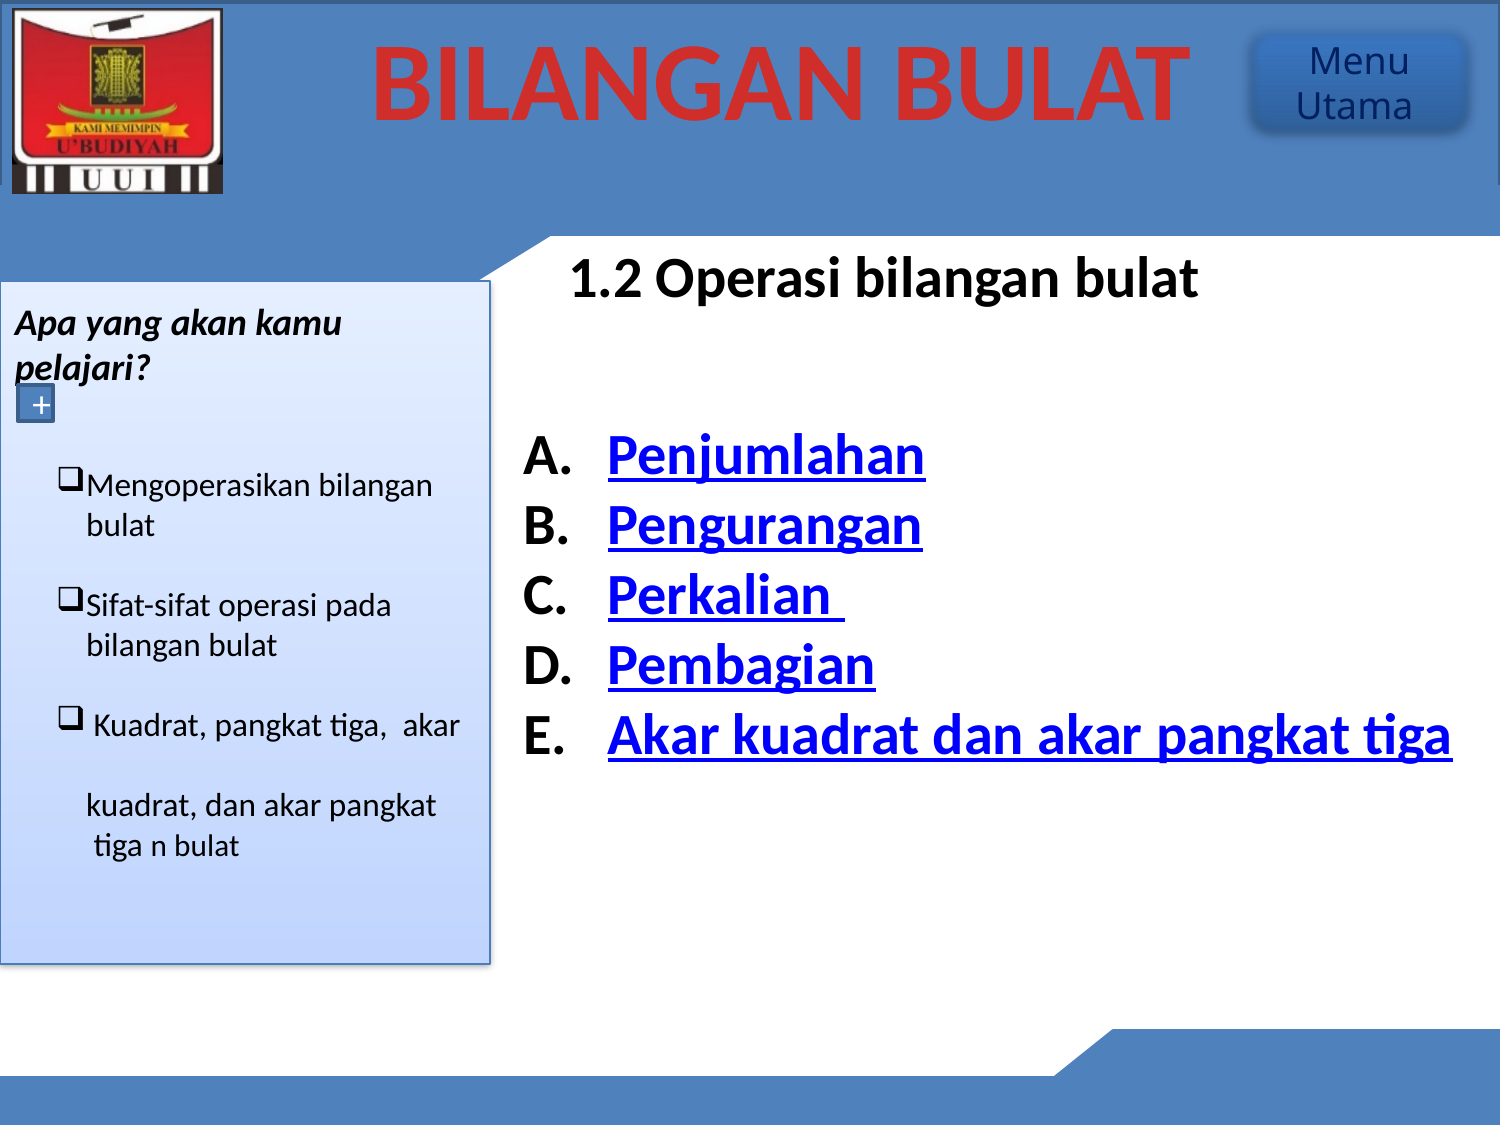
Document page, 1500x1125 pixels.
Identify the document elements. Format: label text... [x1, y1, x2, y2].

text_box Penjumlahan Pengurangan Perkalian Pembagian Akar kuadrat dan akar pangkat tiga [508, 408, 1468, 984]
text_box 1.2 Operasi bilangan bulat [553, 288, 1215, 317]
text_box Mengoperasikan bilangan bulat Sifat-sifat operasi pada bilangan bulat Kuadrat, pangkat tiga, akar kuadrat, dan akar pangkat tiga n bulat [41, 456, 479, 871]
text_box Apa yang akan kamu pelajari? [0, 290, 372, 396]
text_box [0, 287, 491, 965]
text_box Menu Utama [1259, 41, 1459, 123]
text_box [0, 1031, 1500, 1125]
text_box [0, 187, 1500, 280]
picture [12, 7, 223, 194]
text_box [0, 0, 1500, 185]
text_box BILANGAN BULAT [351, 0, 1212, 150]
text_box + [16, 383, 55, 423]
